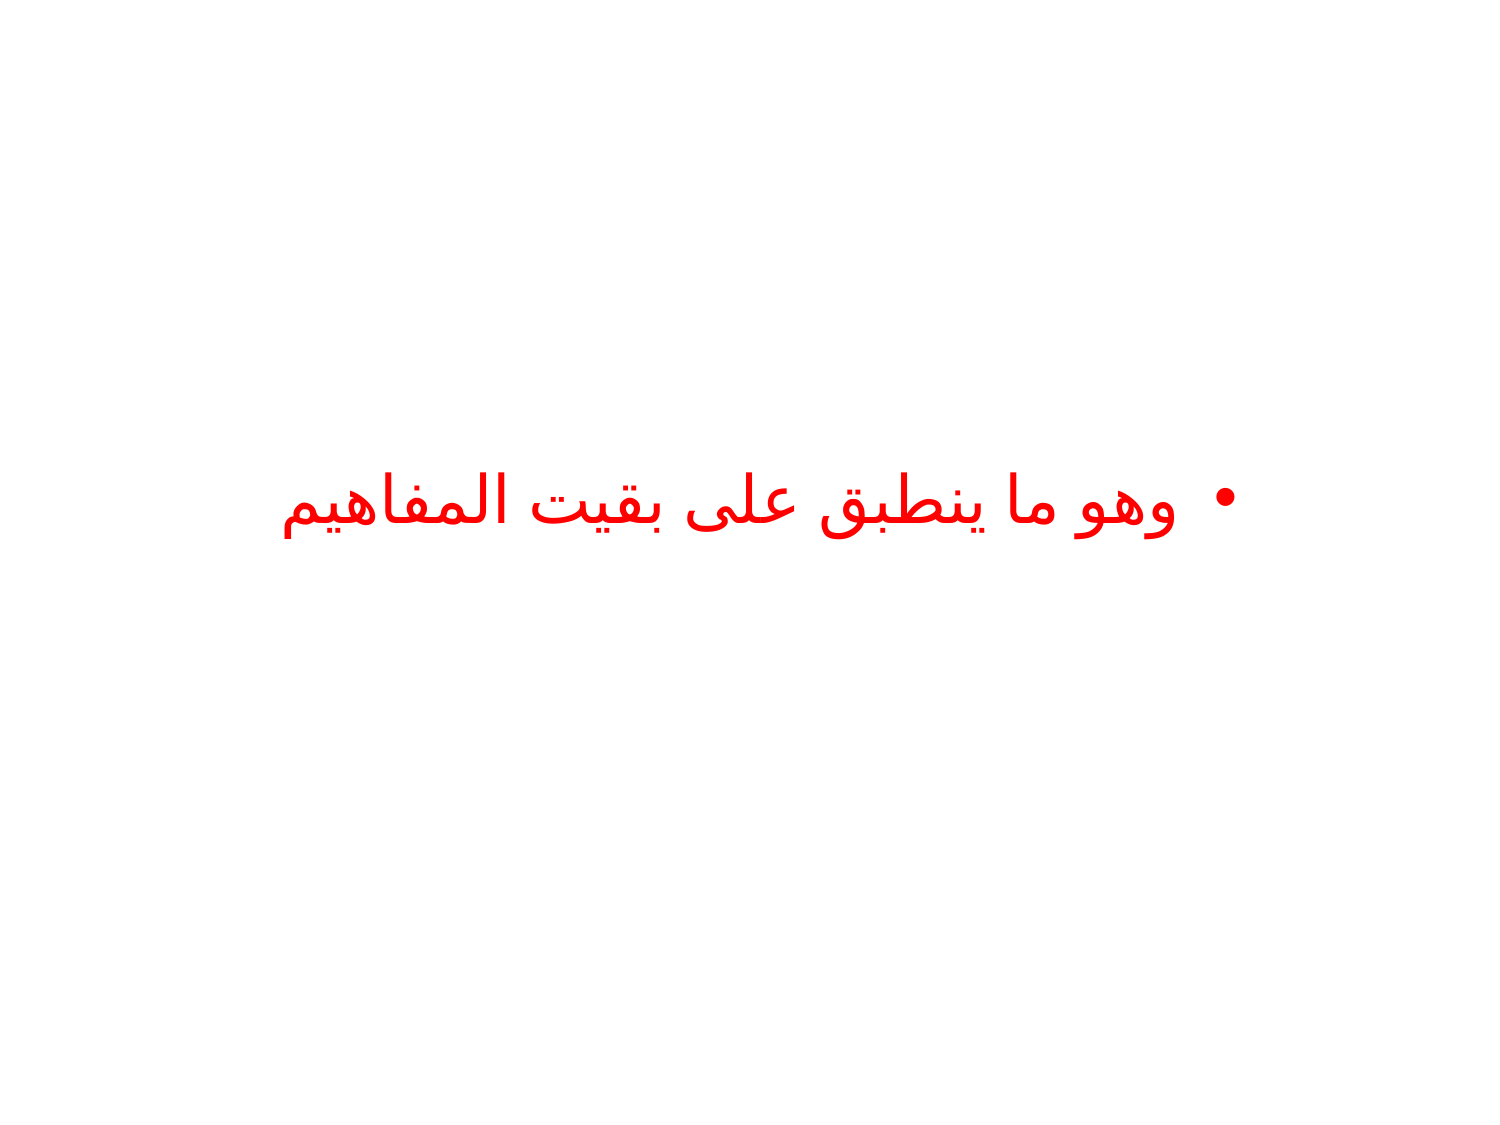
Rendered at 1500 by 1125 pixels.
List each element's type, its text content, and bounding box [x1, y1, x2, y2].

list وهو ما ينطبق على بقيت المفاهيم [75, 262, 1425, 1005]
